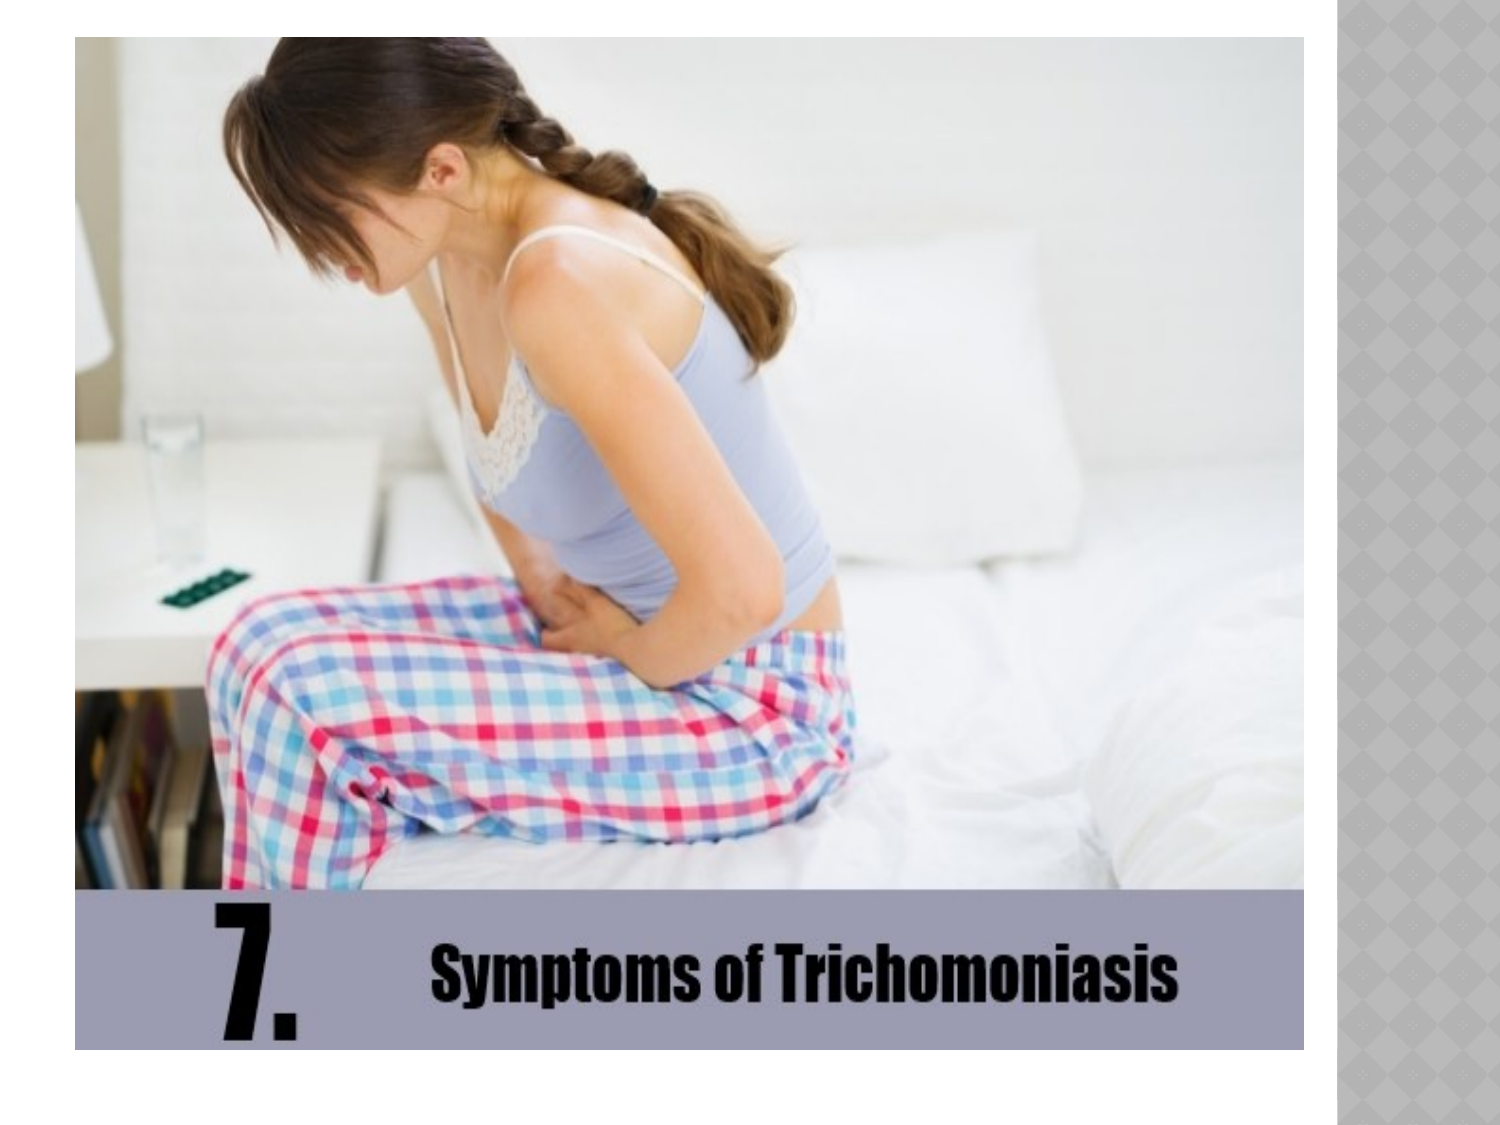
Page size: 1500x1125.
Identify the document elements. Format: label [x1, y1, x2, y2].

picture [74, 37, 1304, 1051]
